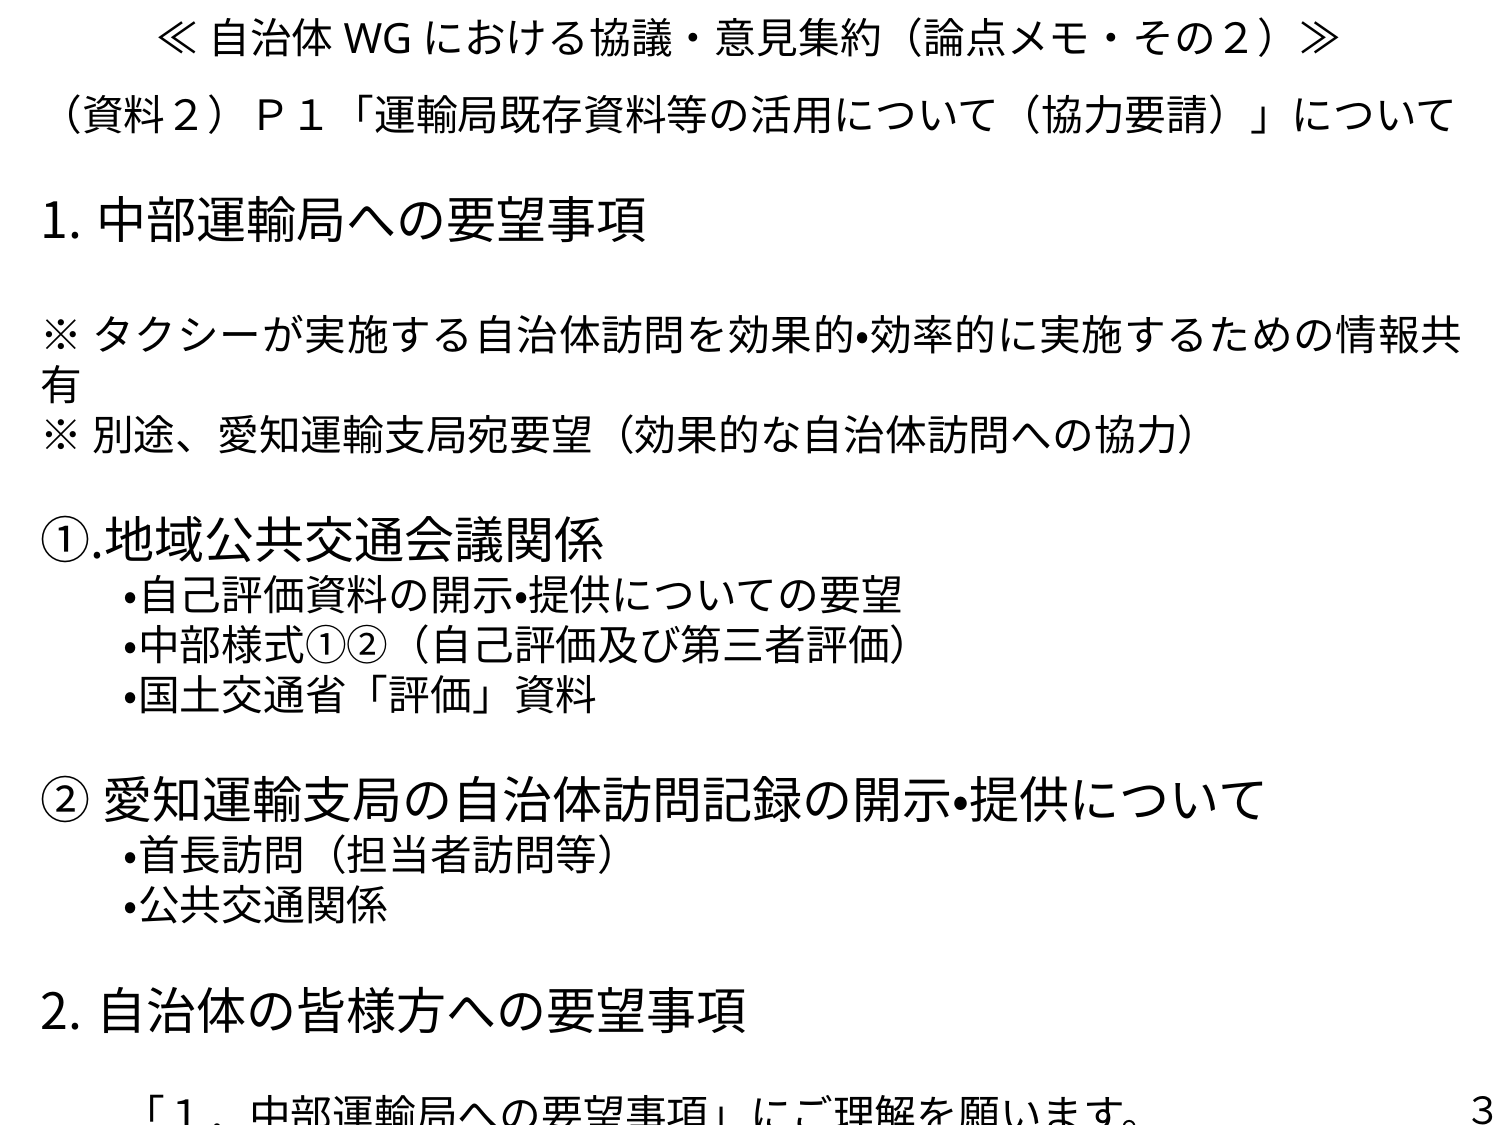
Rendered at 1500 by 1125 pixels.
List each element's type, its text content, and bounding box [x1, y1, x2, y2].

text_box （資料２）Ｐ１「運輸局既存資料等の活用について（協力要請）」について 中部運輸局への要望事項 ※タクシーが実施する自治体訪問を効果的・効率的に実施するための情報共有 ※別途、愛知運輸支局宛要望（効果的な自治体訪問への協力） 地域公共交通会議関係 ・自己評価資料の開示・提供についての要望 ・中部様式①②（自己評価及び第三者評価） ・国土交通省「評価」資料 ②愛知運輸支局の自治体訪問記録の開示・提供について ・首長訪問（担当者訪問等） ・公共交通関係 自治体の皆様方への要望事項 「１．中部運輸局への要望事項」にご理解を願います。 [25, 81, 1478, 1125]
text_box ≪自治体WGにおける協議・意見集約（論点メモ・その２）≫ [0, 4, 1498, 69]
text_box ３ [1444, 1079, 1500, 1125]
